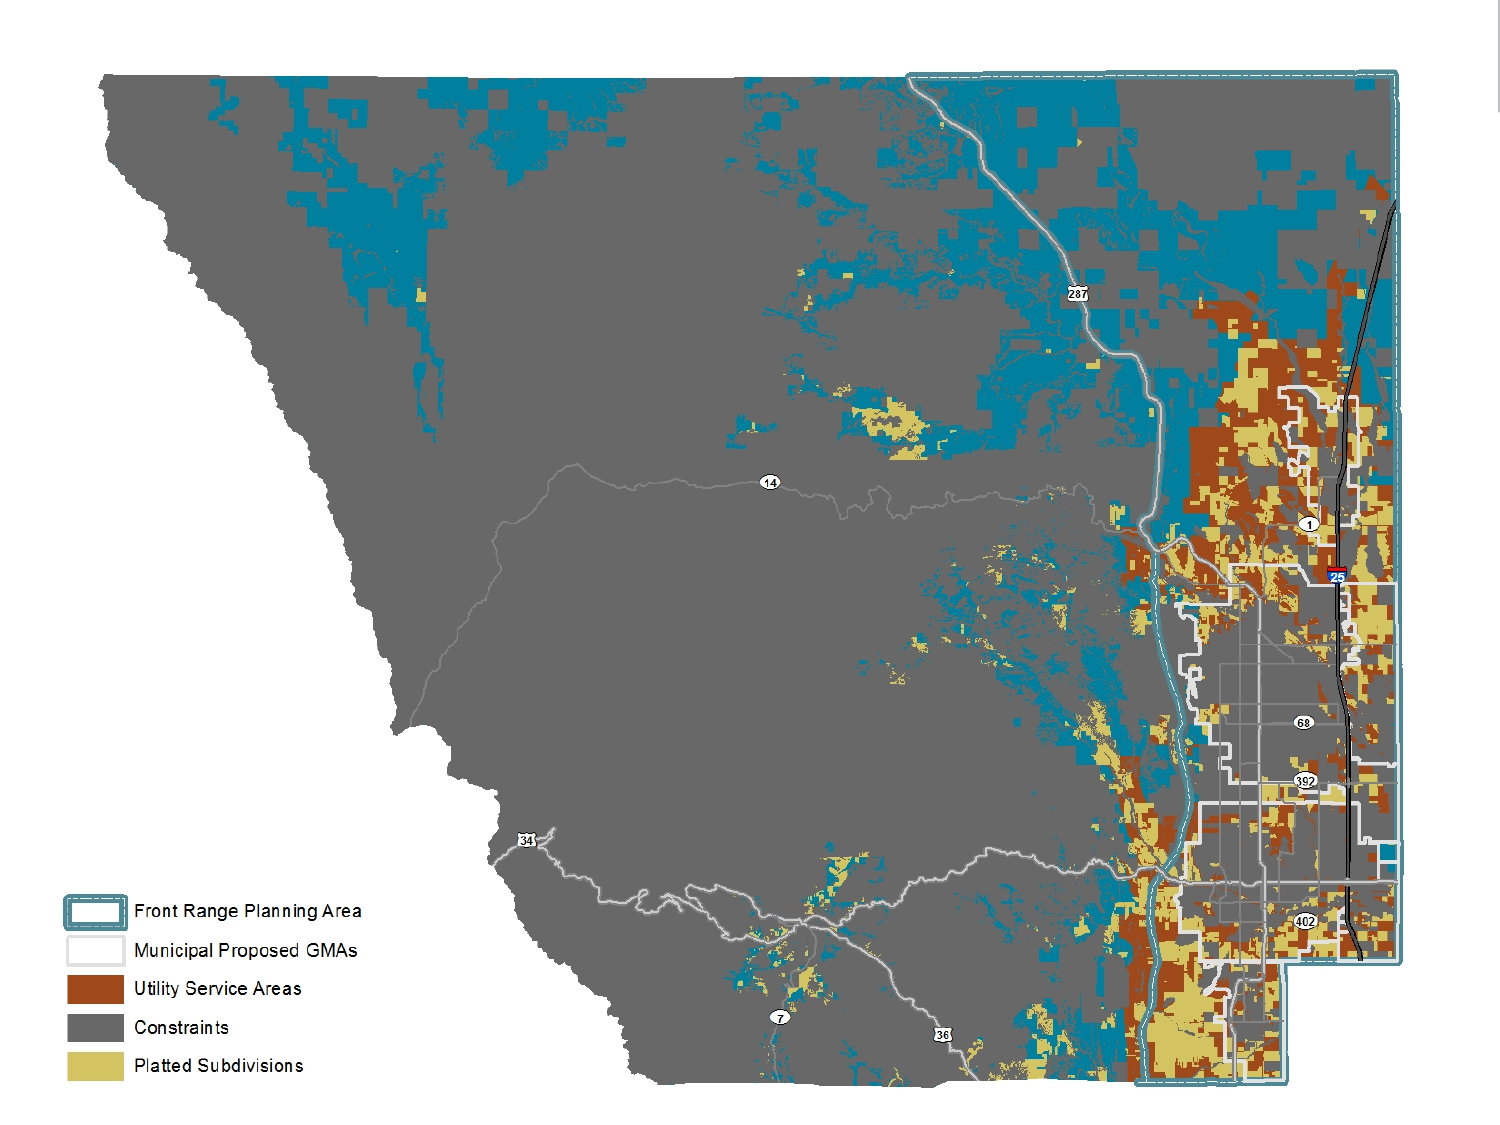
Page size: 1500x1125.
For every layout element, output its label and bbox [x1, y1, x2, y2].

list [0, 0, 1499, 1125]
